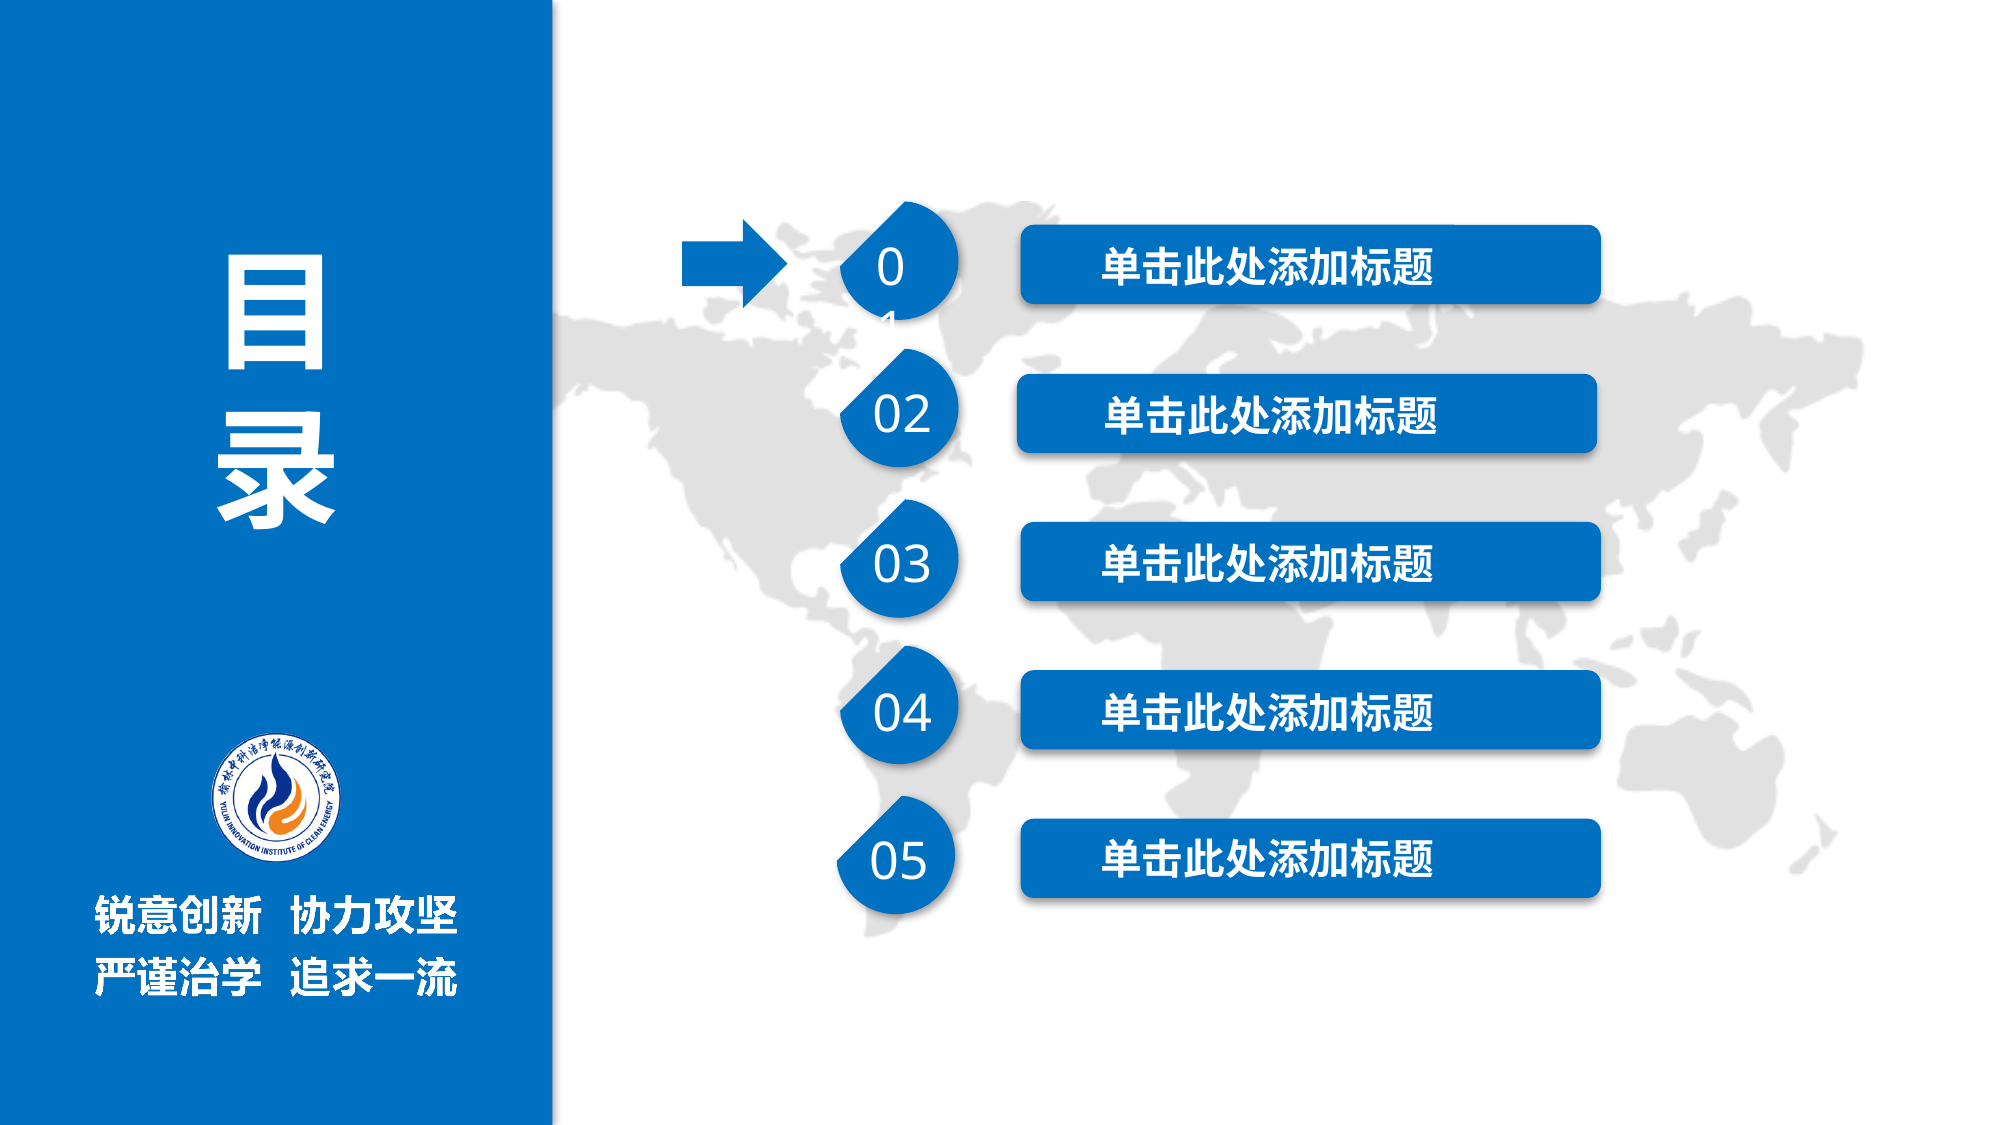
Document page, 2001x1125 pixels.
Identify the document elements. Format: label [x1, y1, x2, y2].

text_box [1020, 669, 1602, 750]
picture [71, 732, 482, 1023]
text_box [1016, 373, 1598, 454]
text_box [846, 366, 967, 465]
text_box [0, 0, 553, 1125]
text_box [680, 217, 790, 311]
text_box [847, 663, 967, 761]
text_box [847, 517, 967, 615]
text_box [1020, 818, 1602, 899]
text_box [1020, 224, 1602, 305]
text_box [843, 813, 970, 912]
text_box [846, 219, 967, 317]
text_box [1020, 521, 1602, 602]
